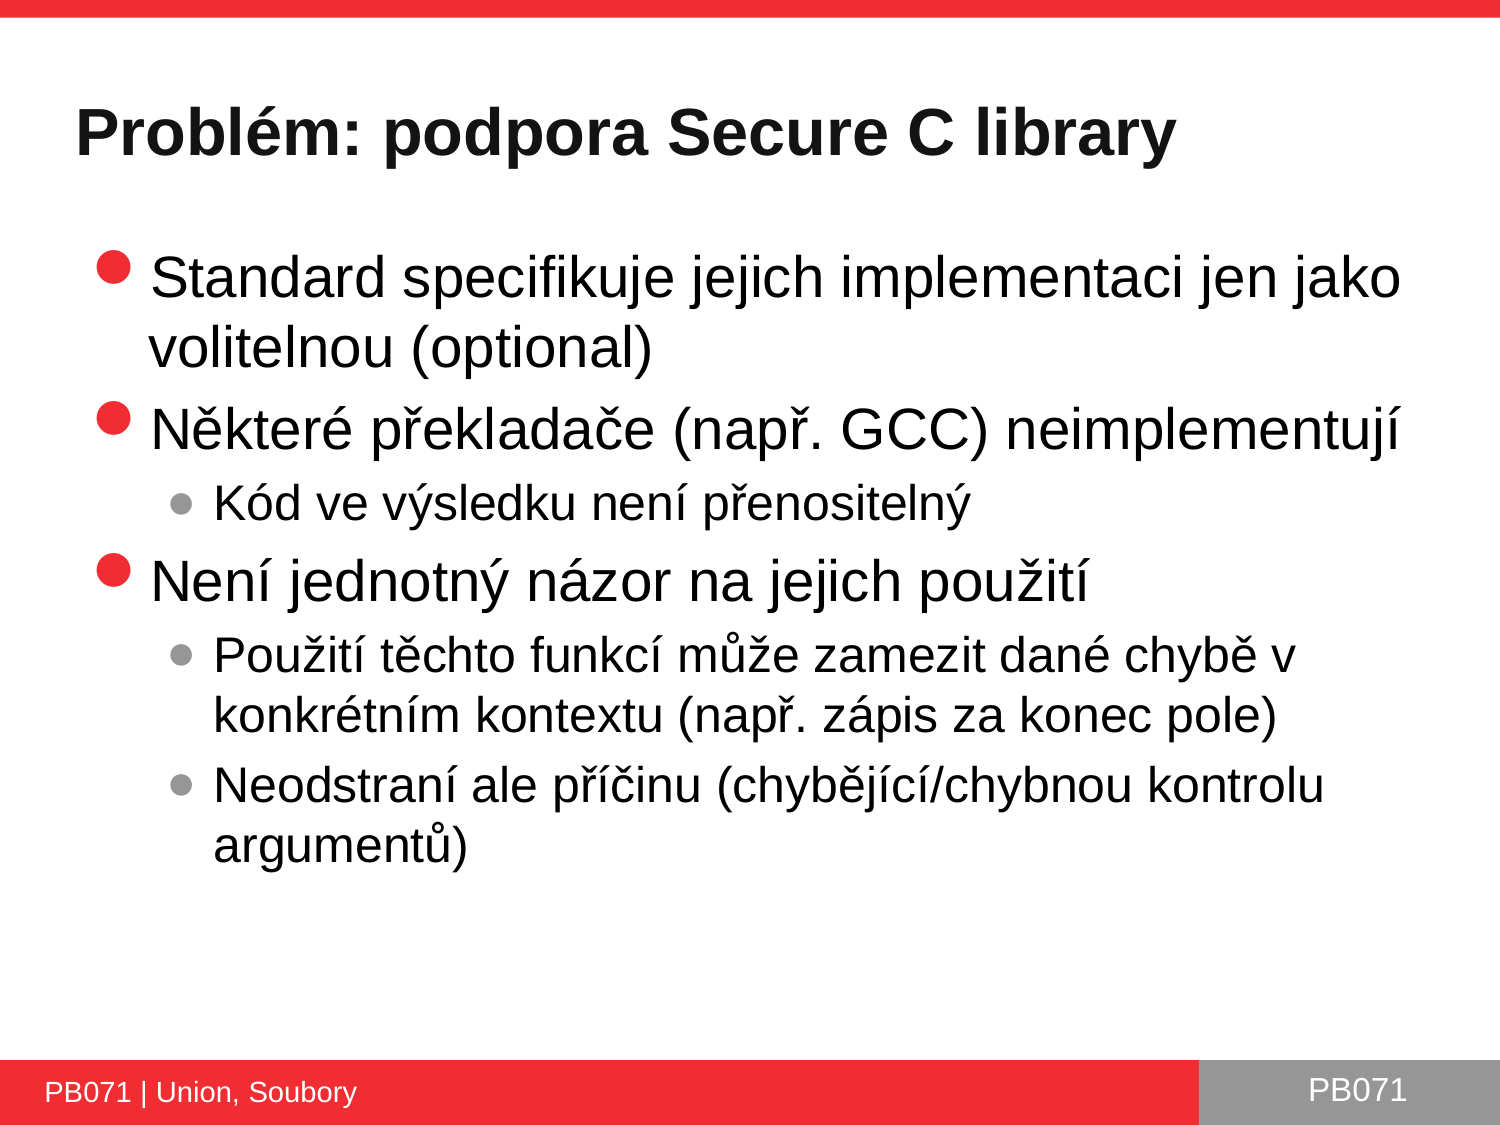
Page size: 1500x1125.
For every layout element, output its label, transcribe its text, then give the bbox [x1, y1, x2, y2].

list Standard specifikuje jejich implementaci jen jako volitelnou (optional) Některé překladače (např. GCC) neimplementují Kód ve výsledku není přenositelný Není jednotný názor na jejich použití Použití těchto funkcí může zamezit dané chybě v konkrétním kontextu (např. zápis za konec pole) Neodstraní ale příčinu (chybějící/chybnou kontrolu argumentů) [76, 231, 1459, 1024]
footer PB071 | Union, Soubory [29, 1065, 1199, 1125]
title Problém: podpora Secure C library [75, 45, 1471, 208]
